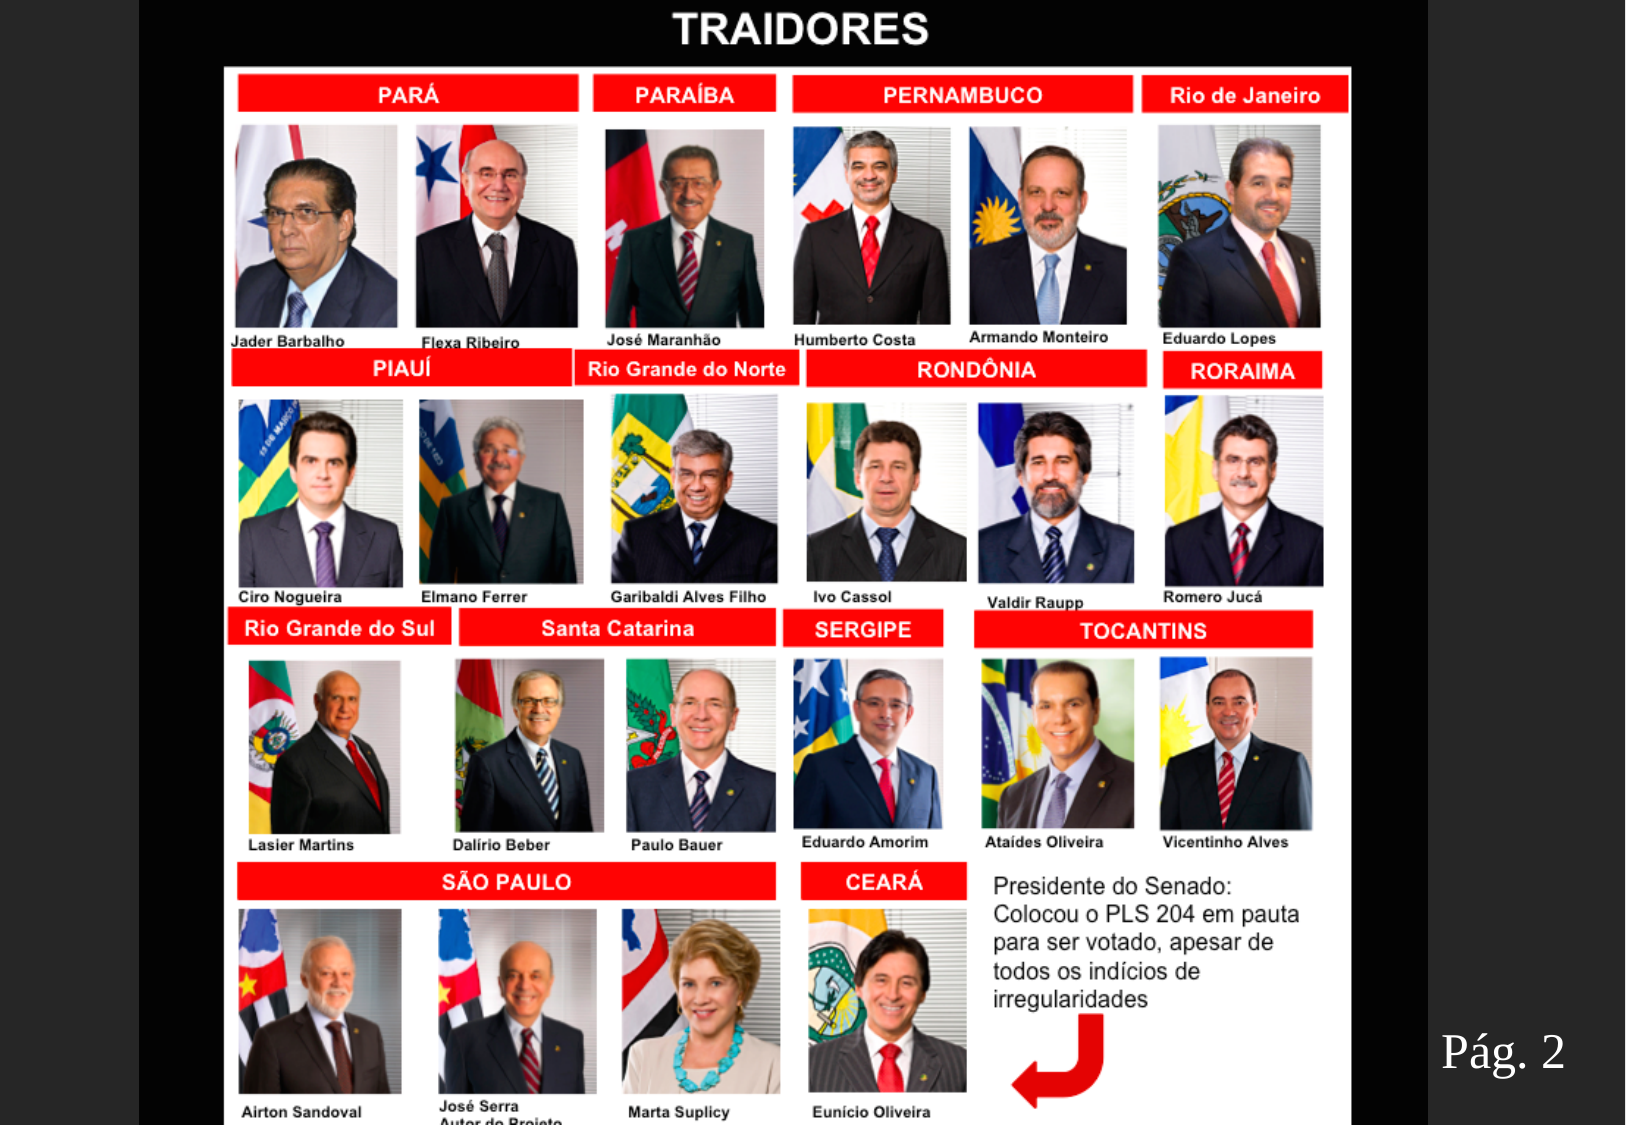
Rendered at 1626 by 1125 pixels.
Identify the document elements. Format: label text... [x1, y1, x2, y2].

text_box Pág. 2 [1431, 1011, 1625, 1087]
picture [138, 0, 1428, 1125]
